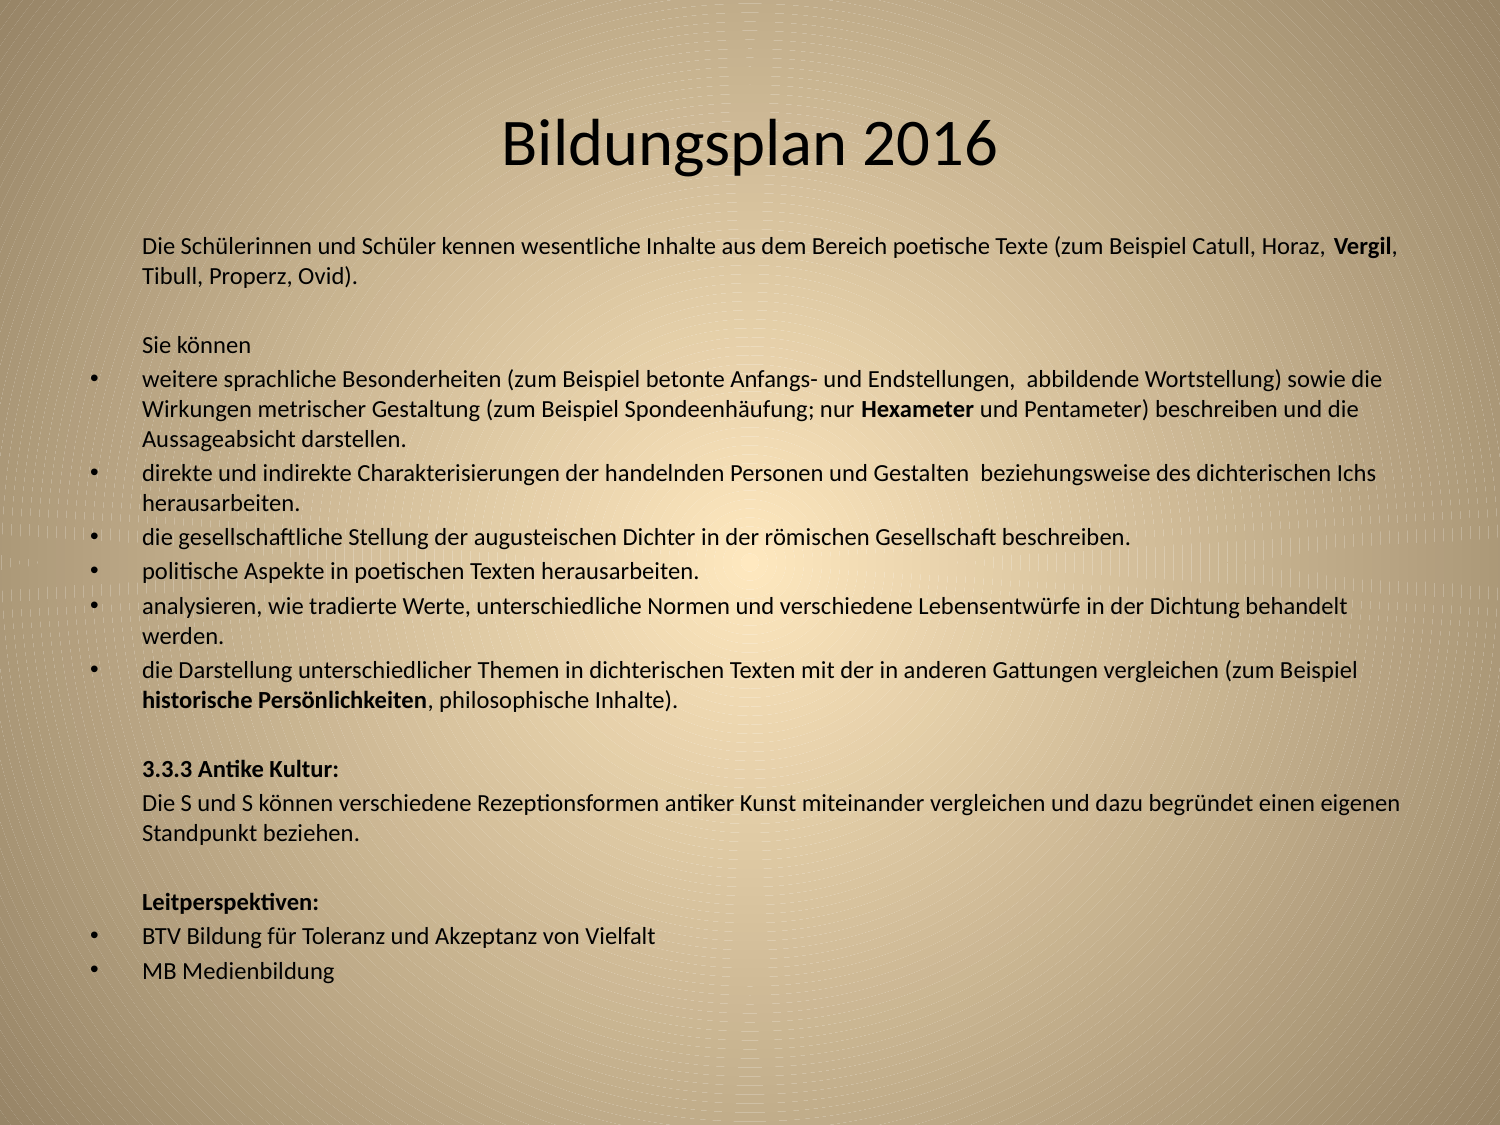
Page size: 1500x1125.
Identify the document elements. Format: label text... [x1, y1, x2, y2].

list Die Schülerinnen und Schüler kennen wesentliche Inhalte aus dem Bereich poetische Texte (zum Beispiel Catull, Horaz, Vergil, Tibull, Properz, Ovid). Sie können weitere sprachliche Besonderheiten (zum Beispiel betonte Anfangs- und Endstellungen, abbildende Wortstellung) sowie die Wirkungen metrischer Gestaltung (zum Beispiel Spondeenhäufung; nur Hexameter und Pentameter) beschreiben und die Aussageabsicht darstellen. direkte und indirekte Charakterisierungen der handelnden Personen und Gestalten beziehungsweise des dichterischen Ichs herausarbeiten. die gesellschaftliche Stellung der augusteischen Dichter in der römischen Gesellschaft beschreiben. politische Aspekte in poetischen Texten herausarbeiten. analysieren, wie tradierte Werte, unterschiedliche Normen und verschiedene Lebensentwürfe in der Dichtung behandelt werden. die Darstellung unterschiedlicher Themen in dichterischen Texten mit der in anderen Gattungen vergleichen (zum Beispiel historische Persönlichkeiten, philosophische Inhalte). 3.3.3 Antike Kultur: Die S und S können verschiedene Rezeptionsformen antiker Kunst miteinander vergleichen und dazu begründet einen eigenen Standpunkt beziehen. Leitperspektiven: BTV Bildung für Toleranz und Akzeptanz von Vielfalt MB Medienbildung [75, 222, 1425, 1005]
title Bildungsplan 2016 [75, 45, 1425, 222]
